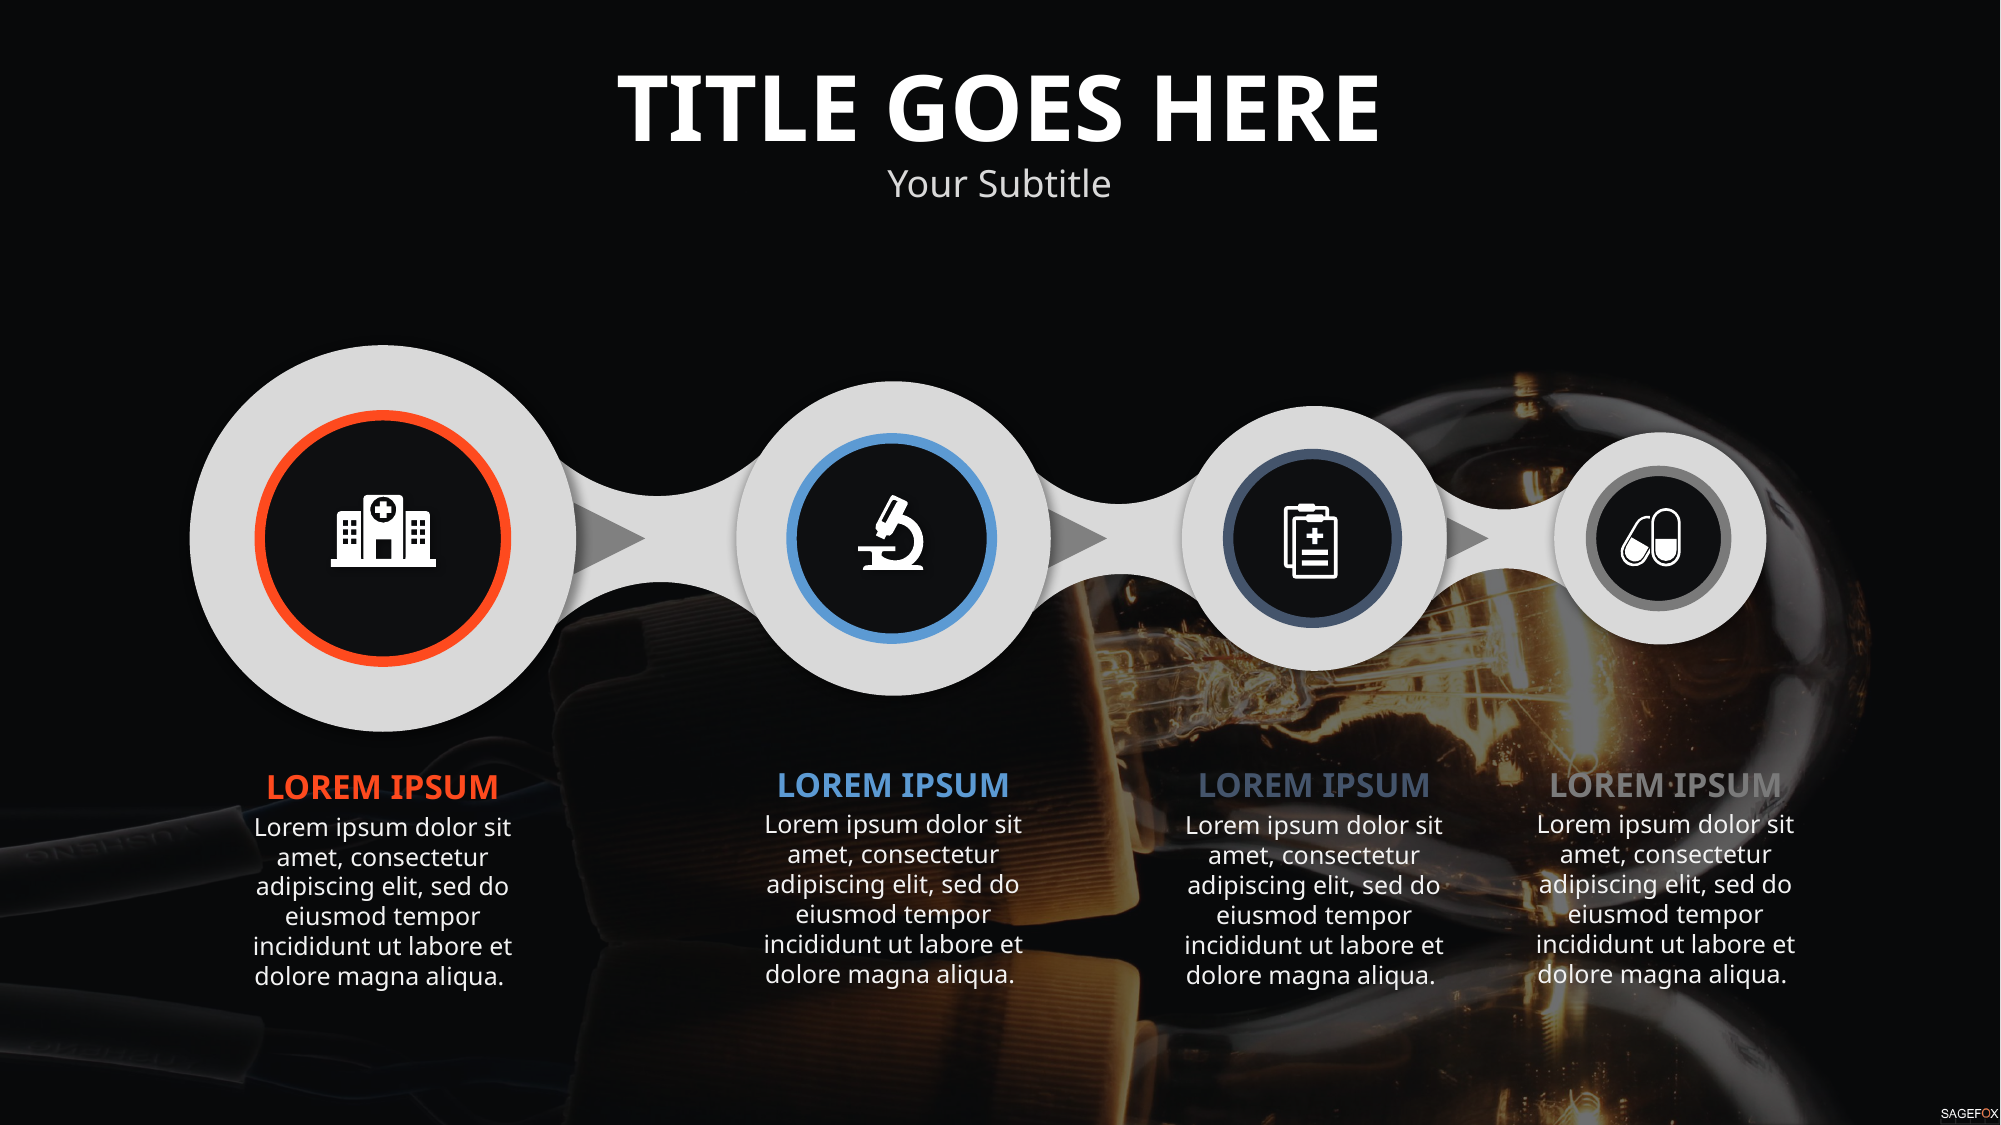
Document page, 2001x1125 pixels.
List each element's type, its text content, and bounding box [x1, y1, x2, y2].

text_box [1410, 441, 1605, 636]
text_box LOREM IPSUM Lorem ipsum dolor sit amet, consectetur adipiscing elit, sed do eiusmod tempor incididunt ut labore et dolore magna aliqua. [1493, 756, 1839, 996]
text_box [1007, 423, 1238, 654]
text_box [1605, 432, 1767, 645]
text_box [858, 495, 924, 570]
text_box [804, 381, 1007, 696]
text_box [1618, 508, 1681, 569]
text_box [804, 438, 992, 639]
text_box TITLE GOES HERE Your Subtitle [548, 42, 1452, 322]
picture [0, 0, 2001, 1125]
text_box [1238, 454, 1397, 623]
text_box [520, 396, 804, 680]
text_box [1238, 406, 1410, 671]
text_box [189, 345, 520, 732]
text_box [259, 415, 507, 662]
text_box LOREM IPSUM Lorem ipsum dolor sit amet, consectetur adipiscing elit, sed do eiusmod tempor incididunt ut labore et dolore magna aliqua. [1141, 757, 1487, 997]
text_box [330, 494, 436, 567]
text_box [1605, 470, 1727, 607]
text_box LOREM IPSUM Lorem ipsum dolor sit amet, consectetur adipiscing elit, sed do eiusmod tempor incididunt ut labore et dolore magna aliqua. [720, 756, 1066, 996]
text_box LOREM IPSUM Lorem ipsum dolor sit amet, consectetur adipiscing elit, sed do eiusmod tempor incididunt ut labore et dolore magna aliqua. [210, 758, 556, 999]
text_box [1283, 503, 1338, 579]
